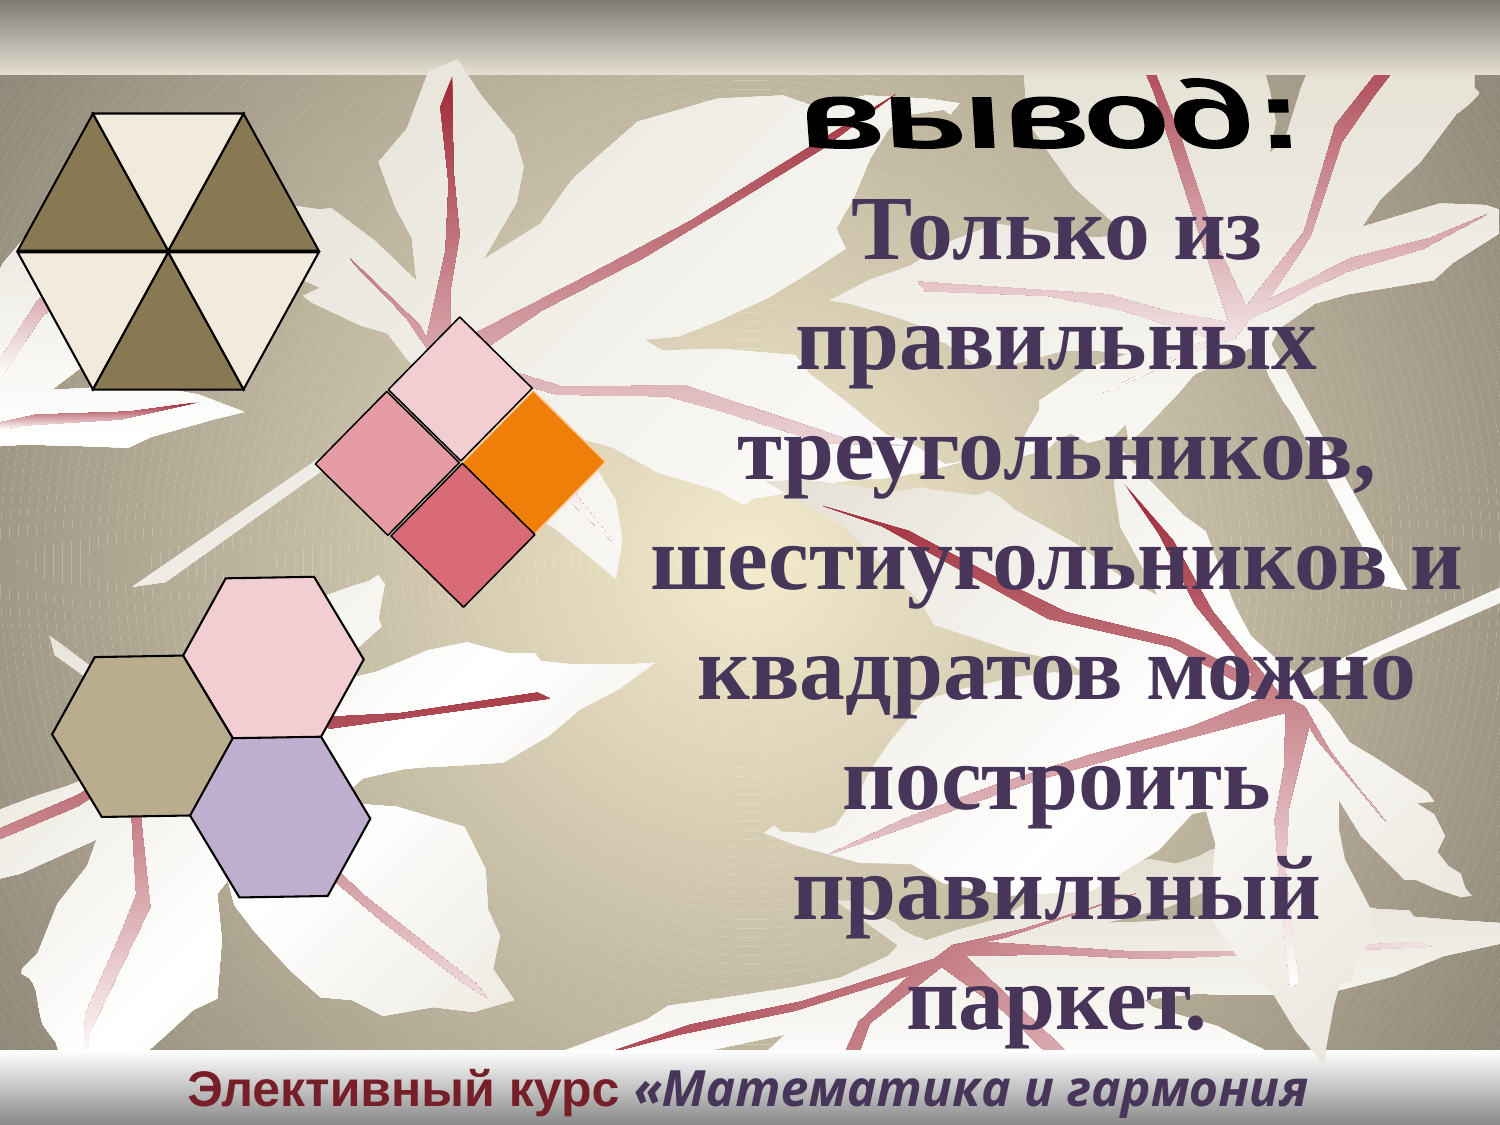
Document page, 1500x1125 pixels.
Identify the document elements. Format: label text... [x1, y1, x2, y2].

text_box Только из правильных треугольников, шестиугольников и квадратов можно построить правильный паркет. [631, 160, 1483, 1049]
text_box Элективный курс «Математика и гармония окружающего мира» [6, 1049, 1489, 1125]
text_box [336, 337, 585, 587]
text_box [17, 113, 319, 390]
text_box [81, 603, 407, 910]
